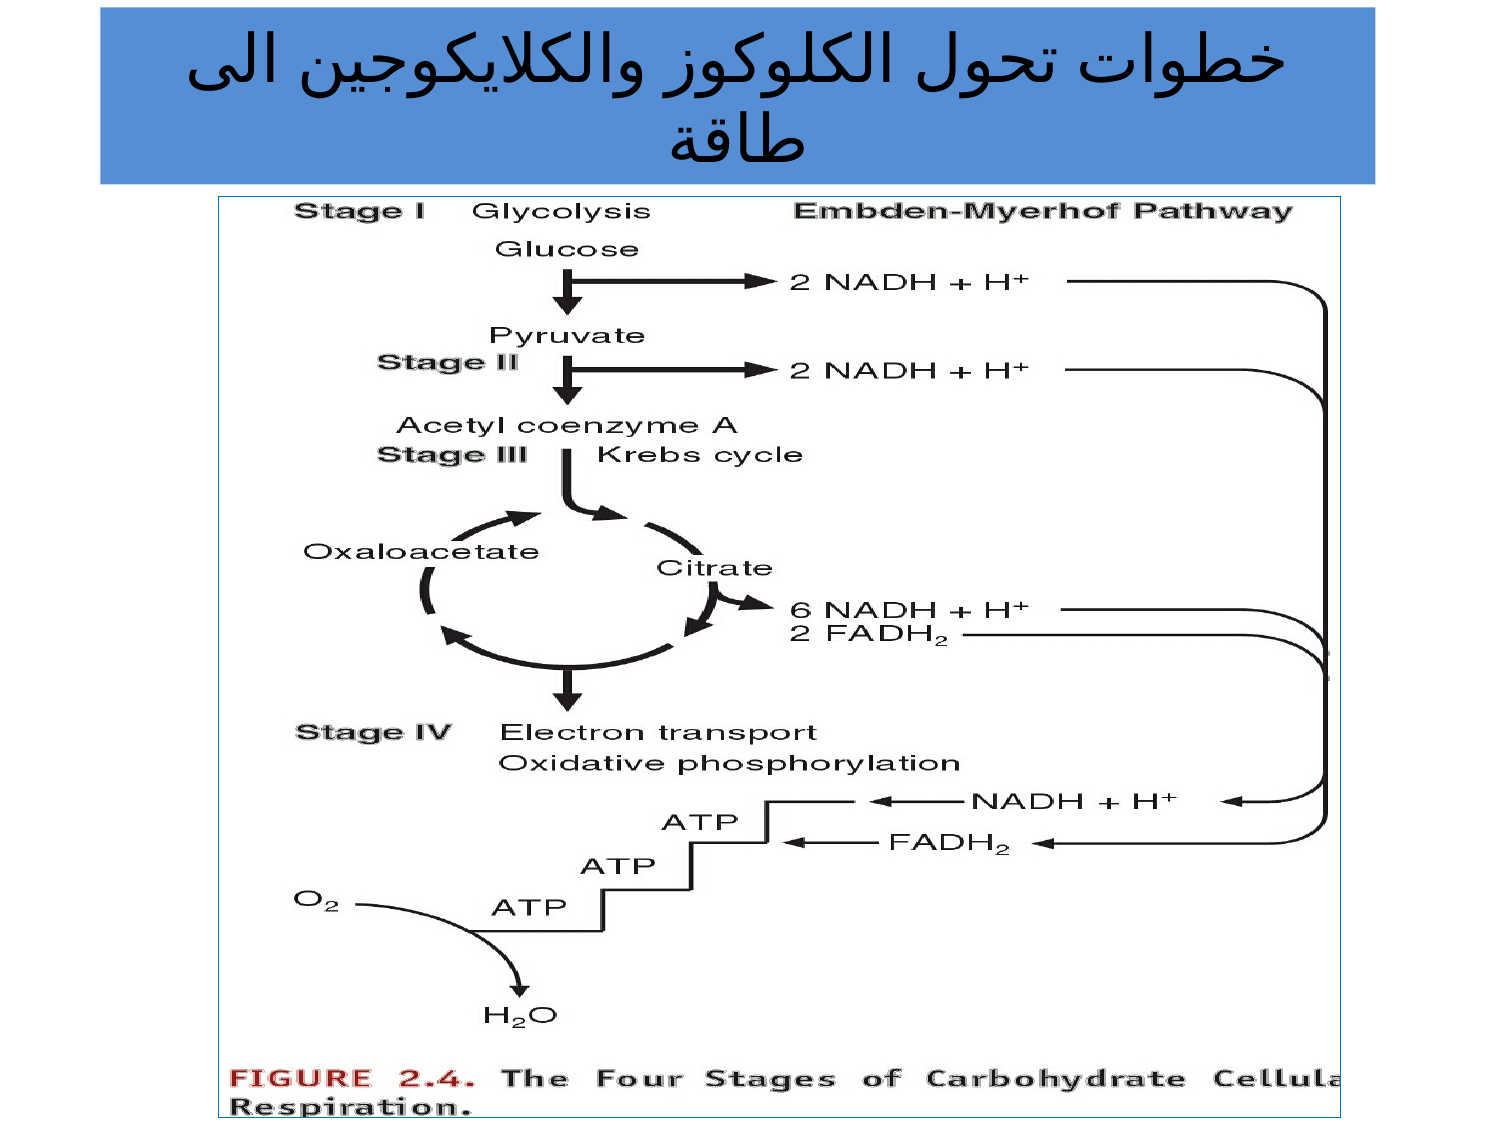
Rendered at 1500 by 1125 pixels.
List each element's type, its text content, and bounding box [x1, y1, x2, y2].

title خطوات تحول الكلوكوز والكلايكوجين الى طاقة [100, 7, 1376, 185]
picture [218, 195, 1341, 1118]
